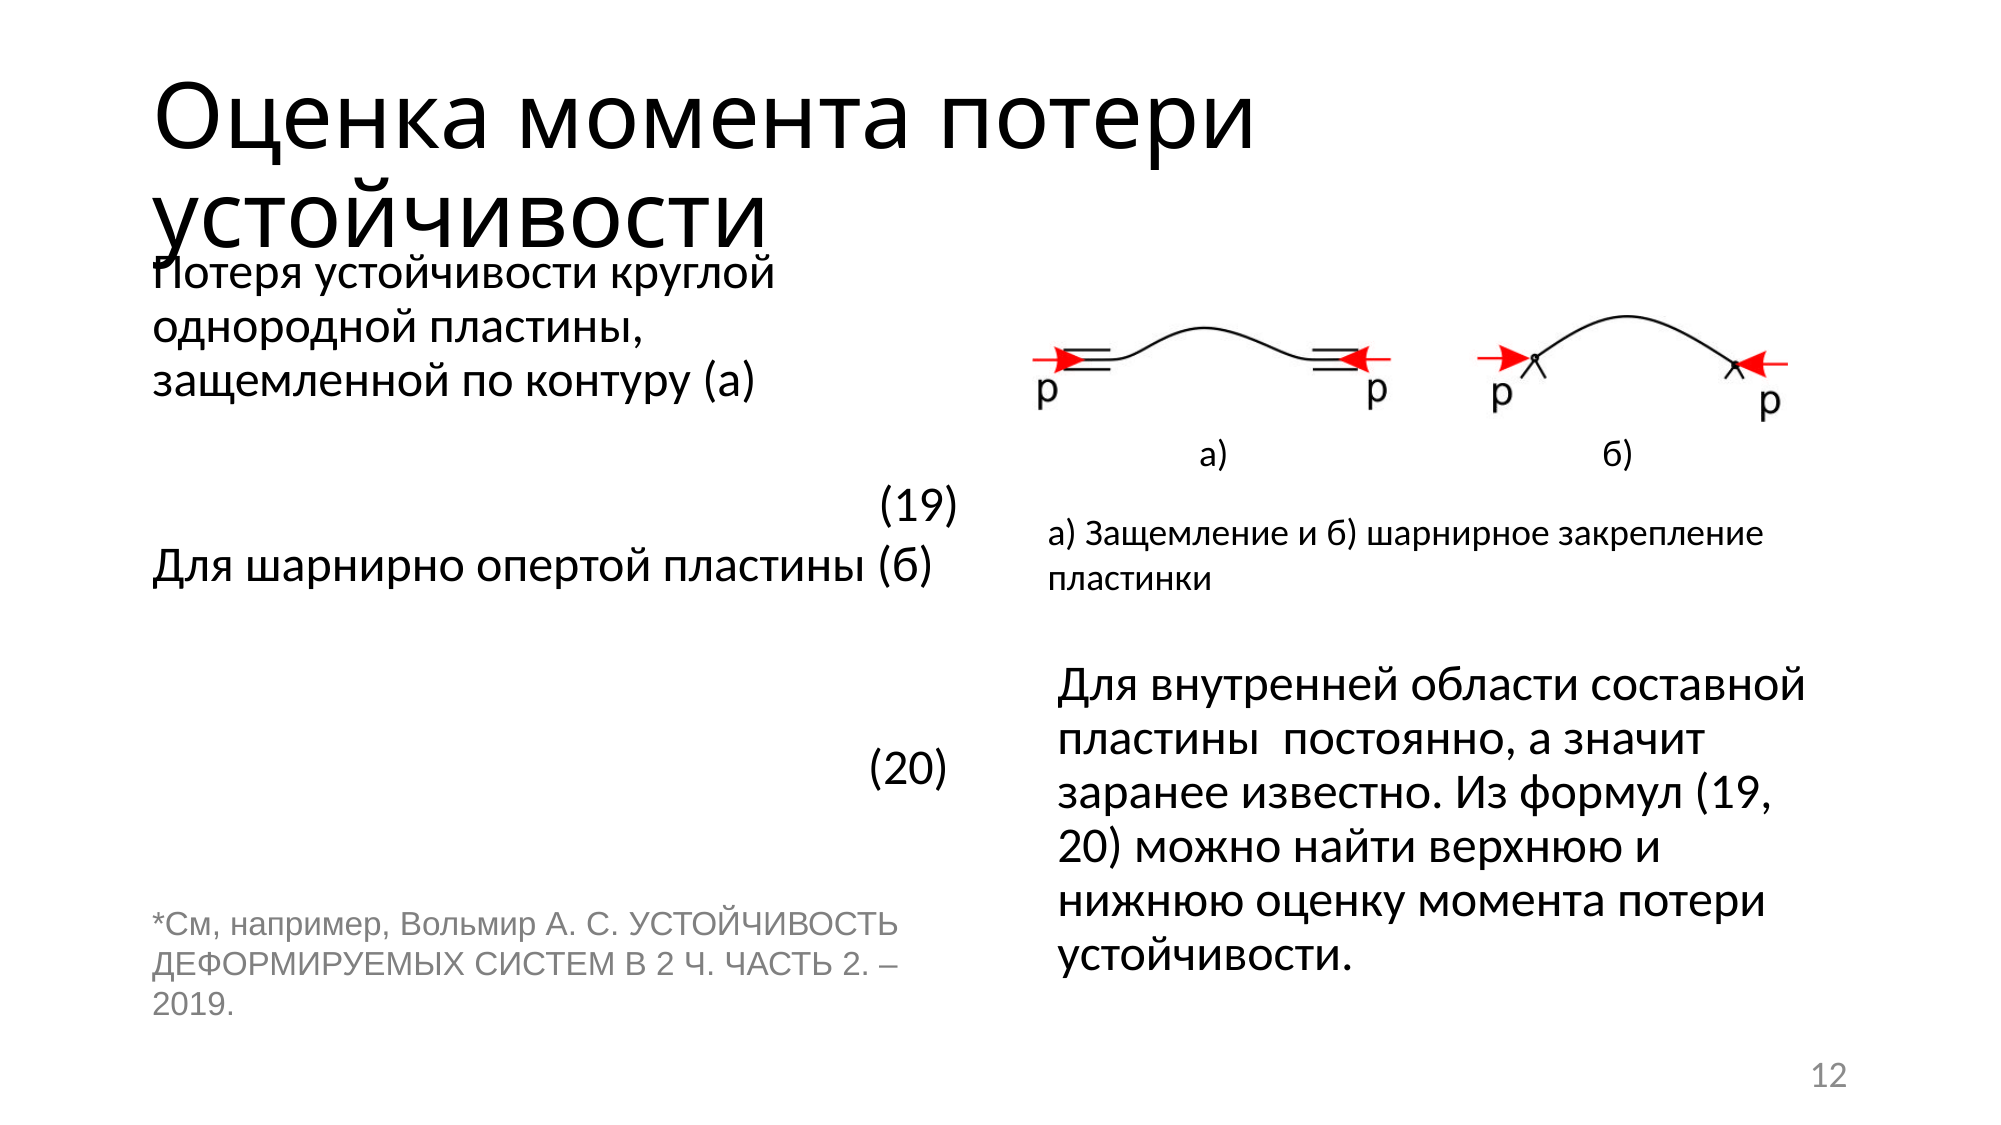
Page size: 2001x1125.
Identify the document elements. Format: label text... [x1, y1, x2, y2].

title Оценка момента потери устойчивости [137, 59, 1863, 278]
text_box *См, например, Вольмир А. С. УСТОЙЧИВОСТЬ ДЕФОРМИРУЕМЫХ СИСТЕМ В 2 Ч. ЧАСТЬ 2. – 2019. [137, 894, 975, 1030]
text_box (20) [853, 727, 975, 802]
text_box а) Защемление и б) шарнирное закрепление пластинки [1032, 500, 1816, 606]
slide_number 12 [1412, 1042, 1863, 1103]
text_box (19) [863, 463, 1000, 539]
text_box б) [1587, 422, 1688, 482]
picture [1032, 315, 1788, 422]
text_box а) [1184, 422, 1285, 482]
